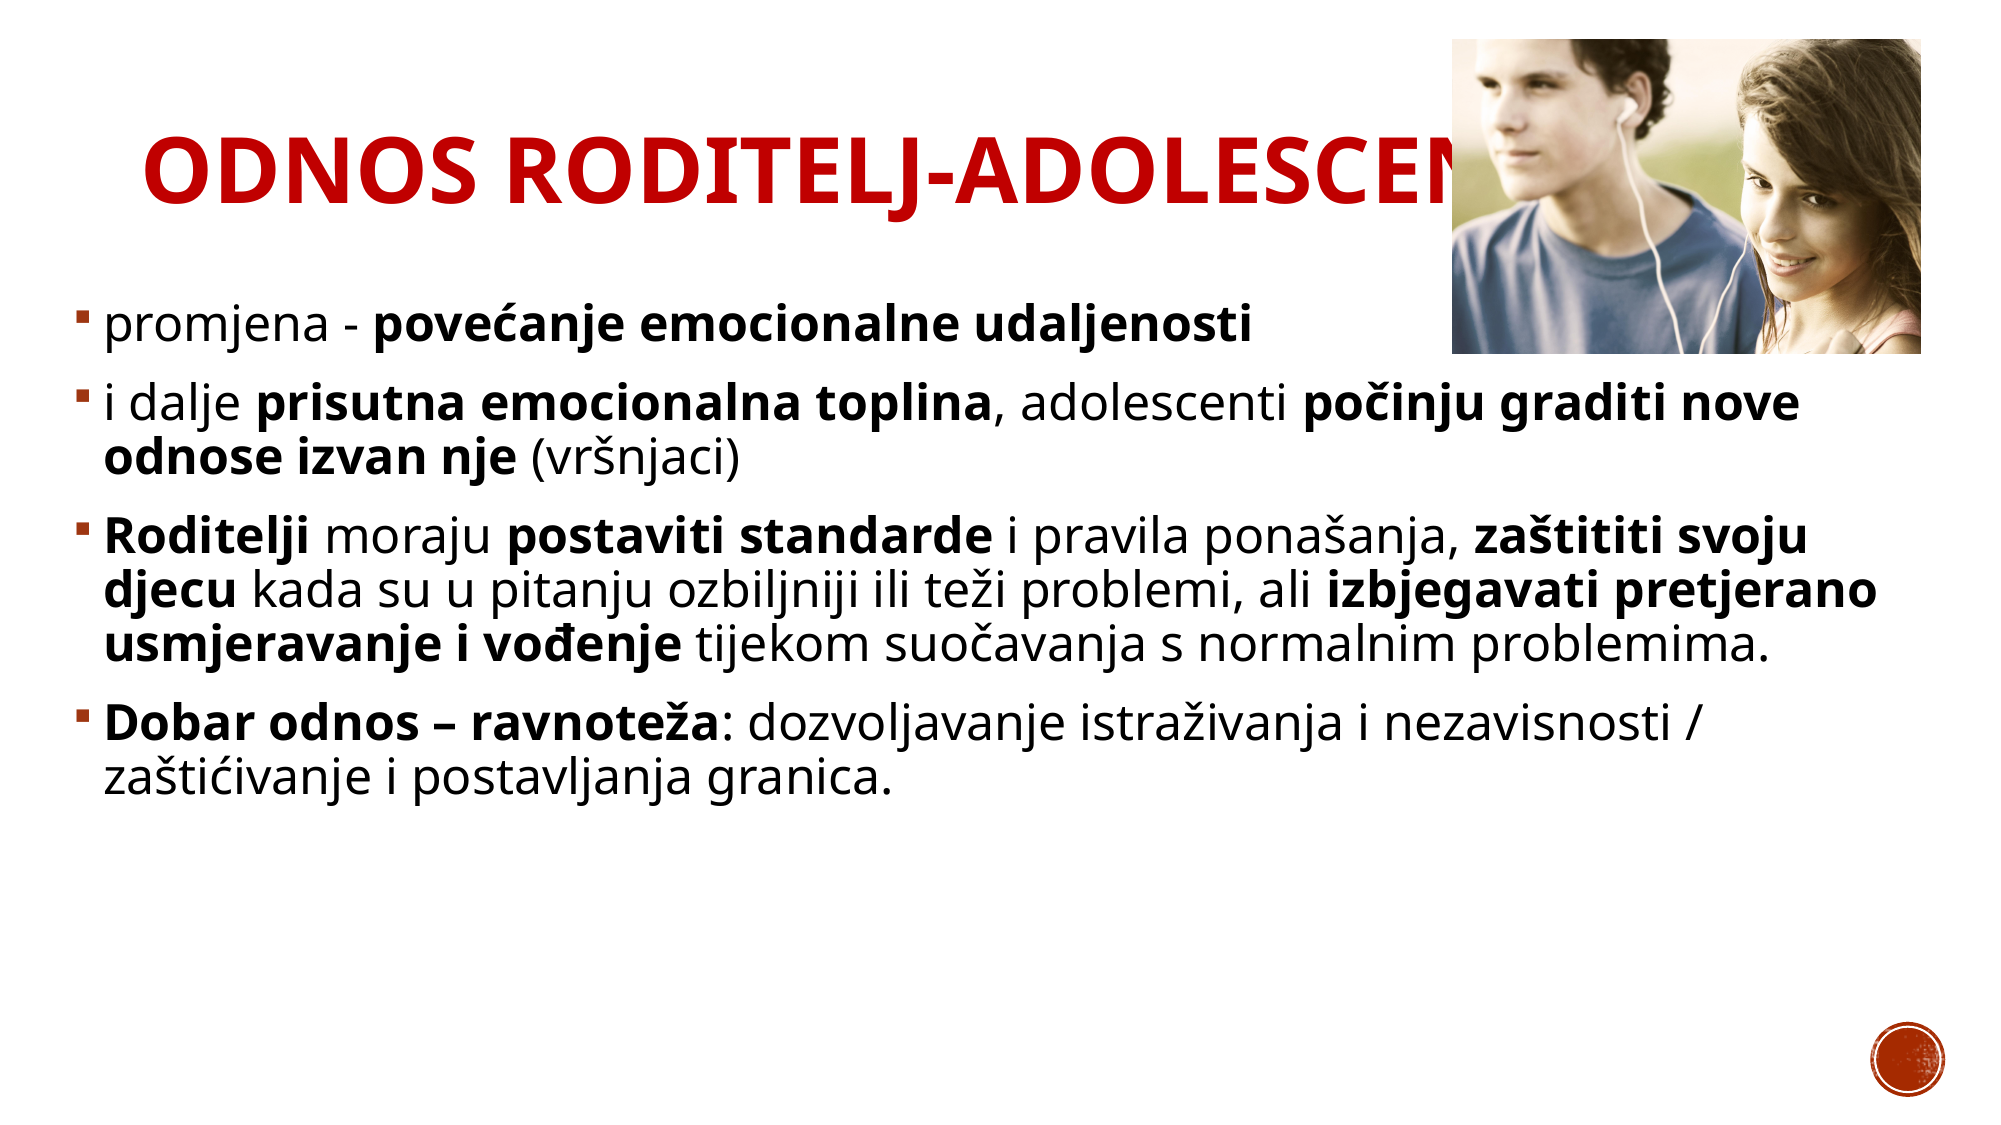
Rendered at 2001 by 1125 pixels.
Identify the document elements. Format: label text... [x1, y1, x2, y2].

title Odnos roditelj-adolescent [125, 101, 1452, 247]
picture [1452, 39, 1921, 354]
list promjena - povećanje emocionalne udaljenosti i dalje prisutna emocionalna toplina, adolescenti počinju graditi nove odnose izvan nje (vršnjaci) Roditelji moraju postaviti standarde i pravila ponašanja, zaštititi svoju djecu kada su u pitanju ozbiljniji ili teži problemi, ali izbjegavati pretjerano usmjeravanje i vođenje tijekom suočavanja s normalnim problemima. Dobar odnos – ravnoteža: dozvoljavanje istraživanja i nezavisnosti / zaštićivanje i postavljanja granica. [58, 290, 1944, 1071]
